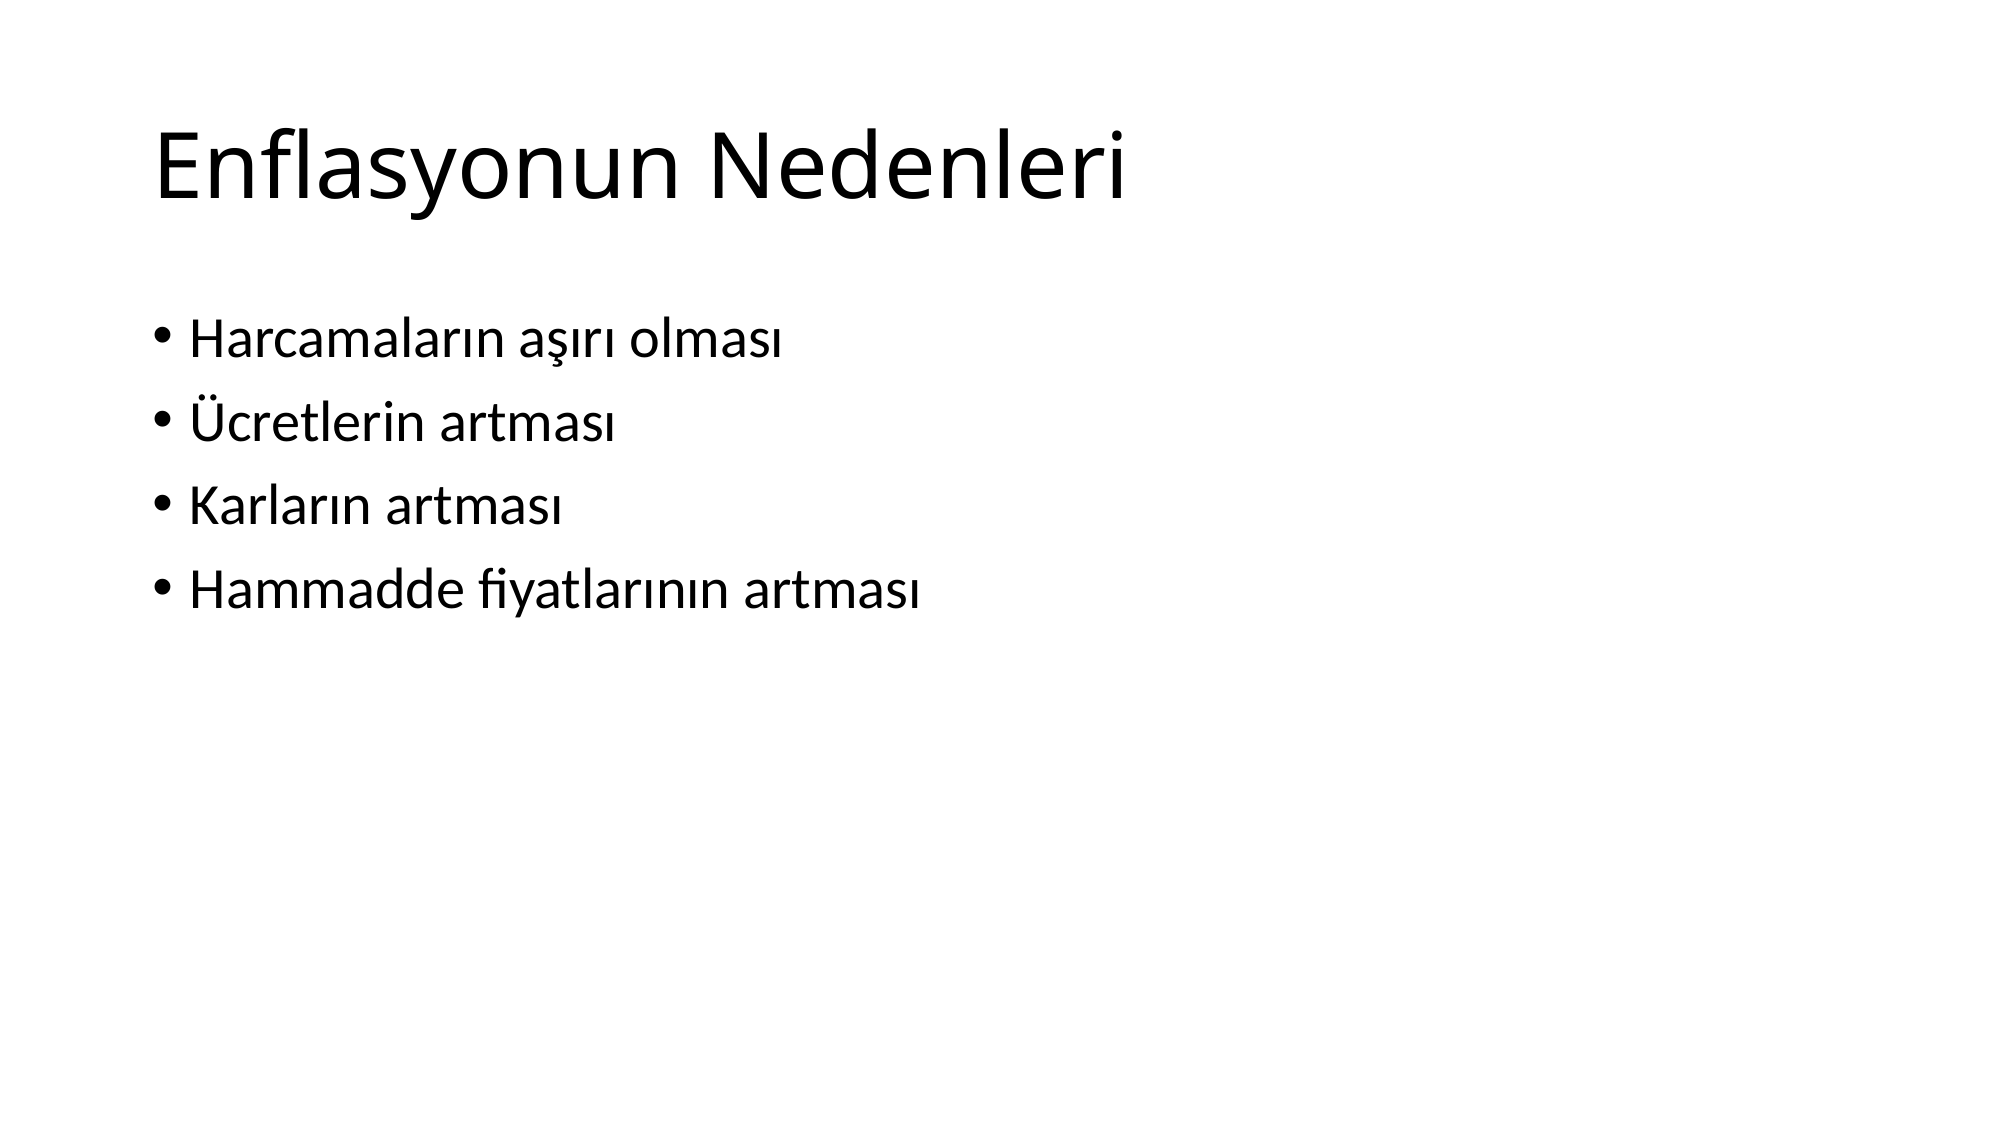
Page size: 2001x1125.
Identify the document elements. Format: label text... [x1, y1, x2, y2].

list Harcamaların aşırı olması Ücretlerin artması Karların artması Hammadde fiyatlarının artması [137, 299, 1863, 1014]
title Enflasyonun Nedenleri [137, 59, 1863, 278]
